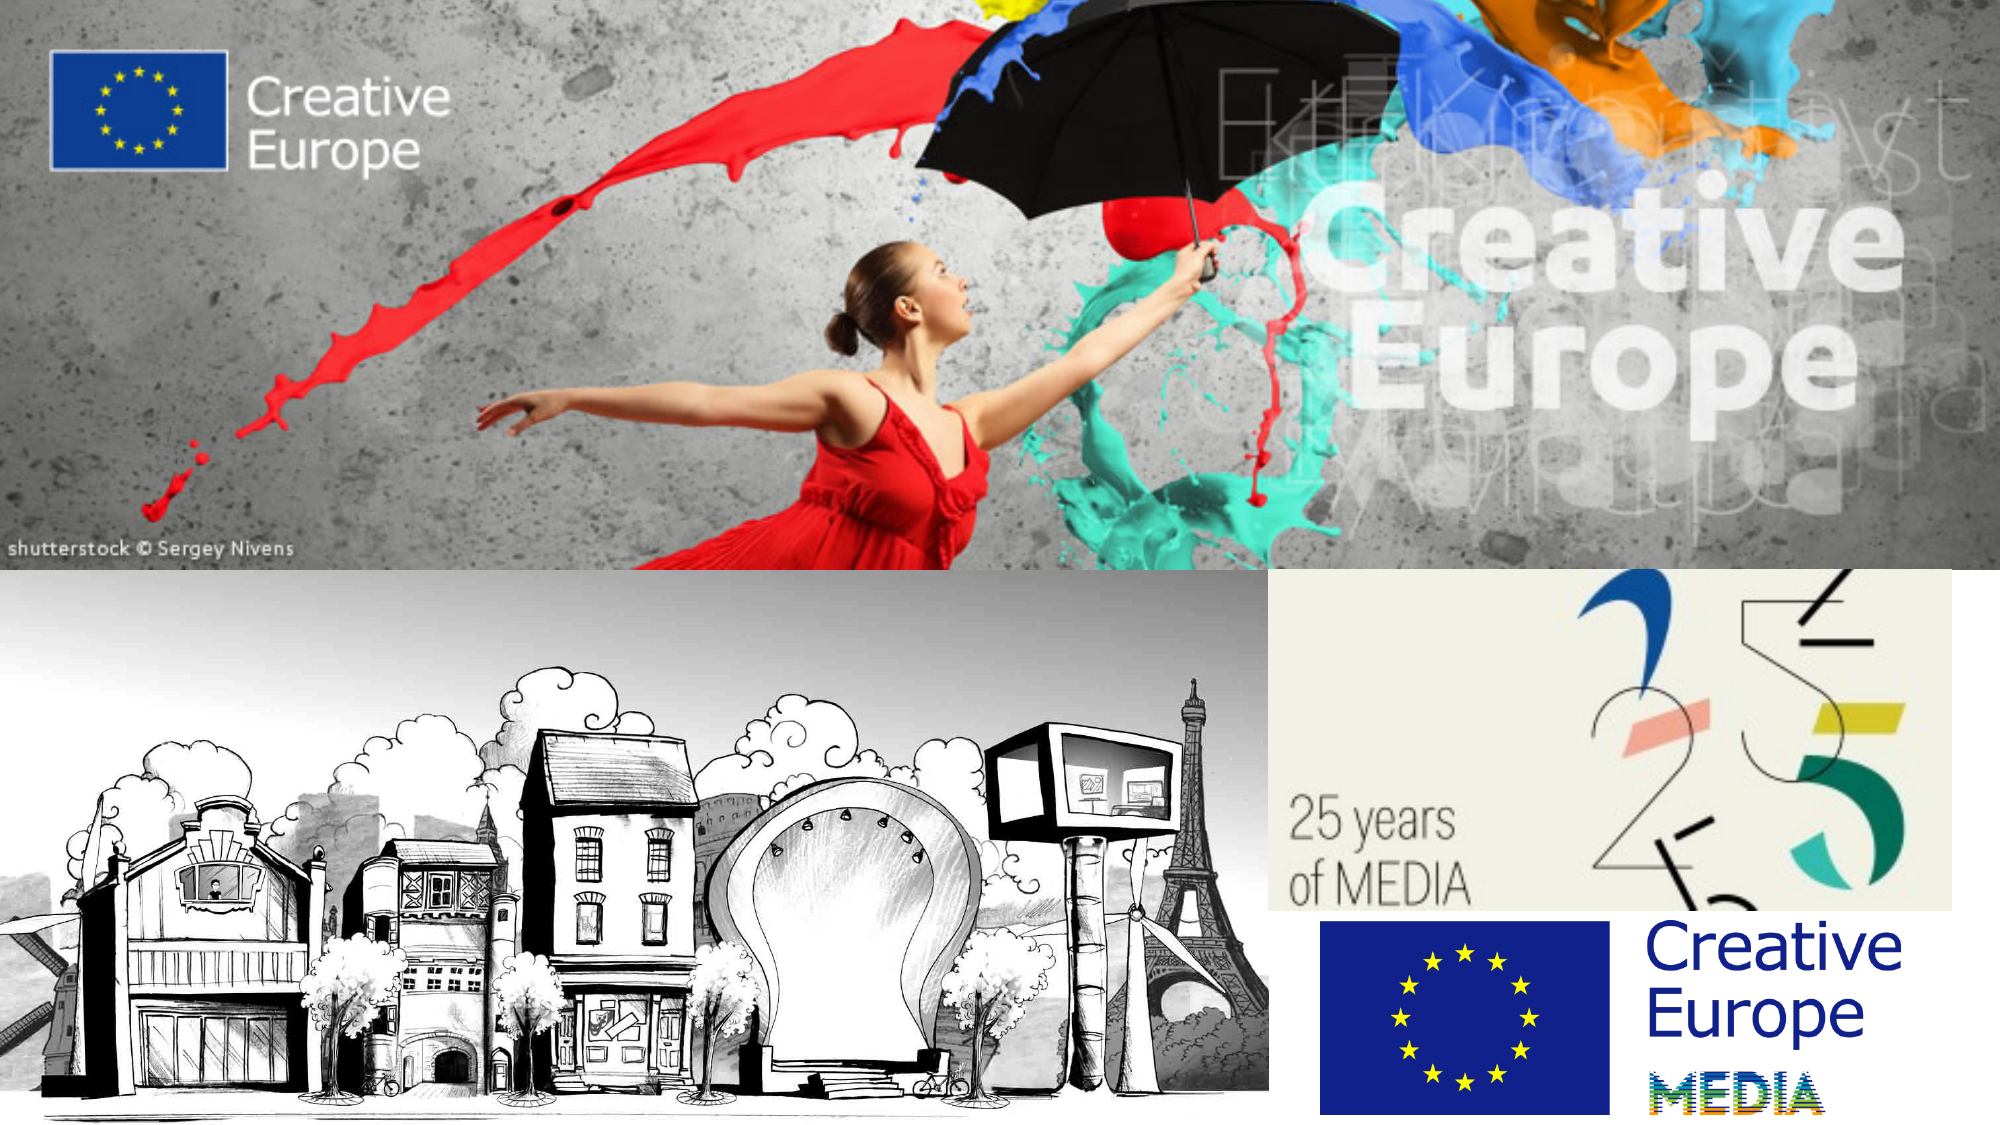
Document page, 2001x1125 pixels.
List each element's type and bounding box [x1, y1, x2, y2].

picture [0, 0, 2000, 911]
picture [1319, 920, 1901, 1115]
list [0, 570, 1269, 1125]
